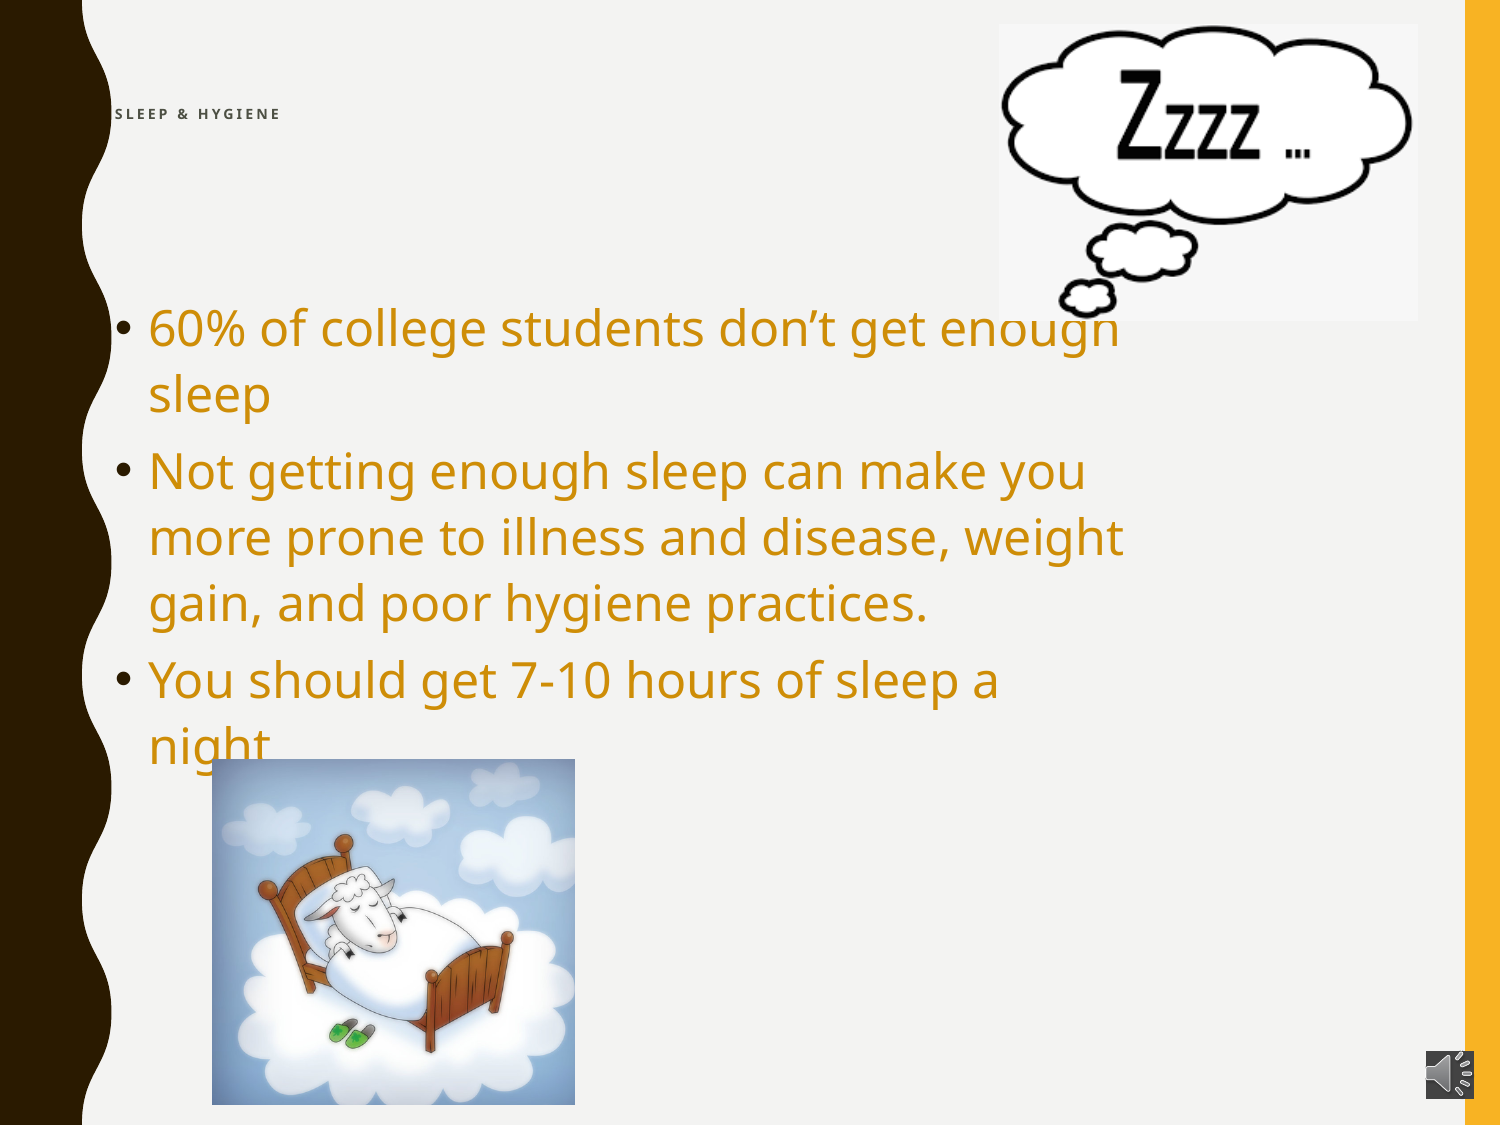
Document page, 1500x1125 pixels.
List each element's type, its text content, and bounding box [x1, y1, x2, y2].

picture [212, 759, 575, 1105]
title Sleep & Hygiene [99, 99, 999, 212]
picture [999, 24, 1418, 321]
list 60% of college students don’t get enough sleep Not getting enough sleep can make you more prone to illness and disease, weight gain, and poor hygiene practices. You should get 7-10 hours of sleep a night [99, 212, 1142, 900]
picture [1424, 1049, 1475, 1100]
